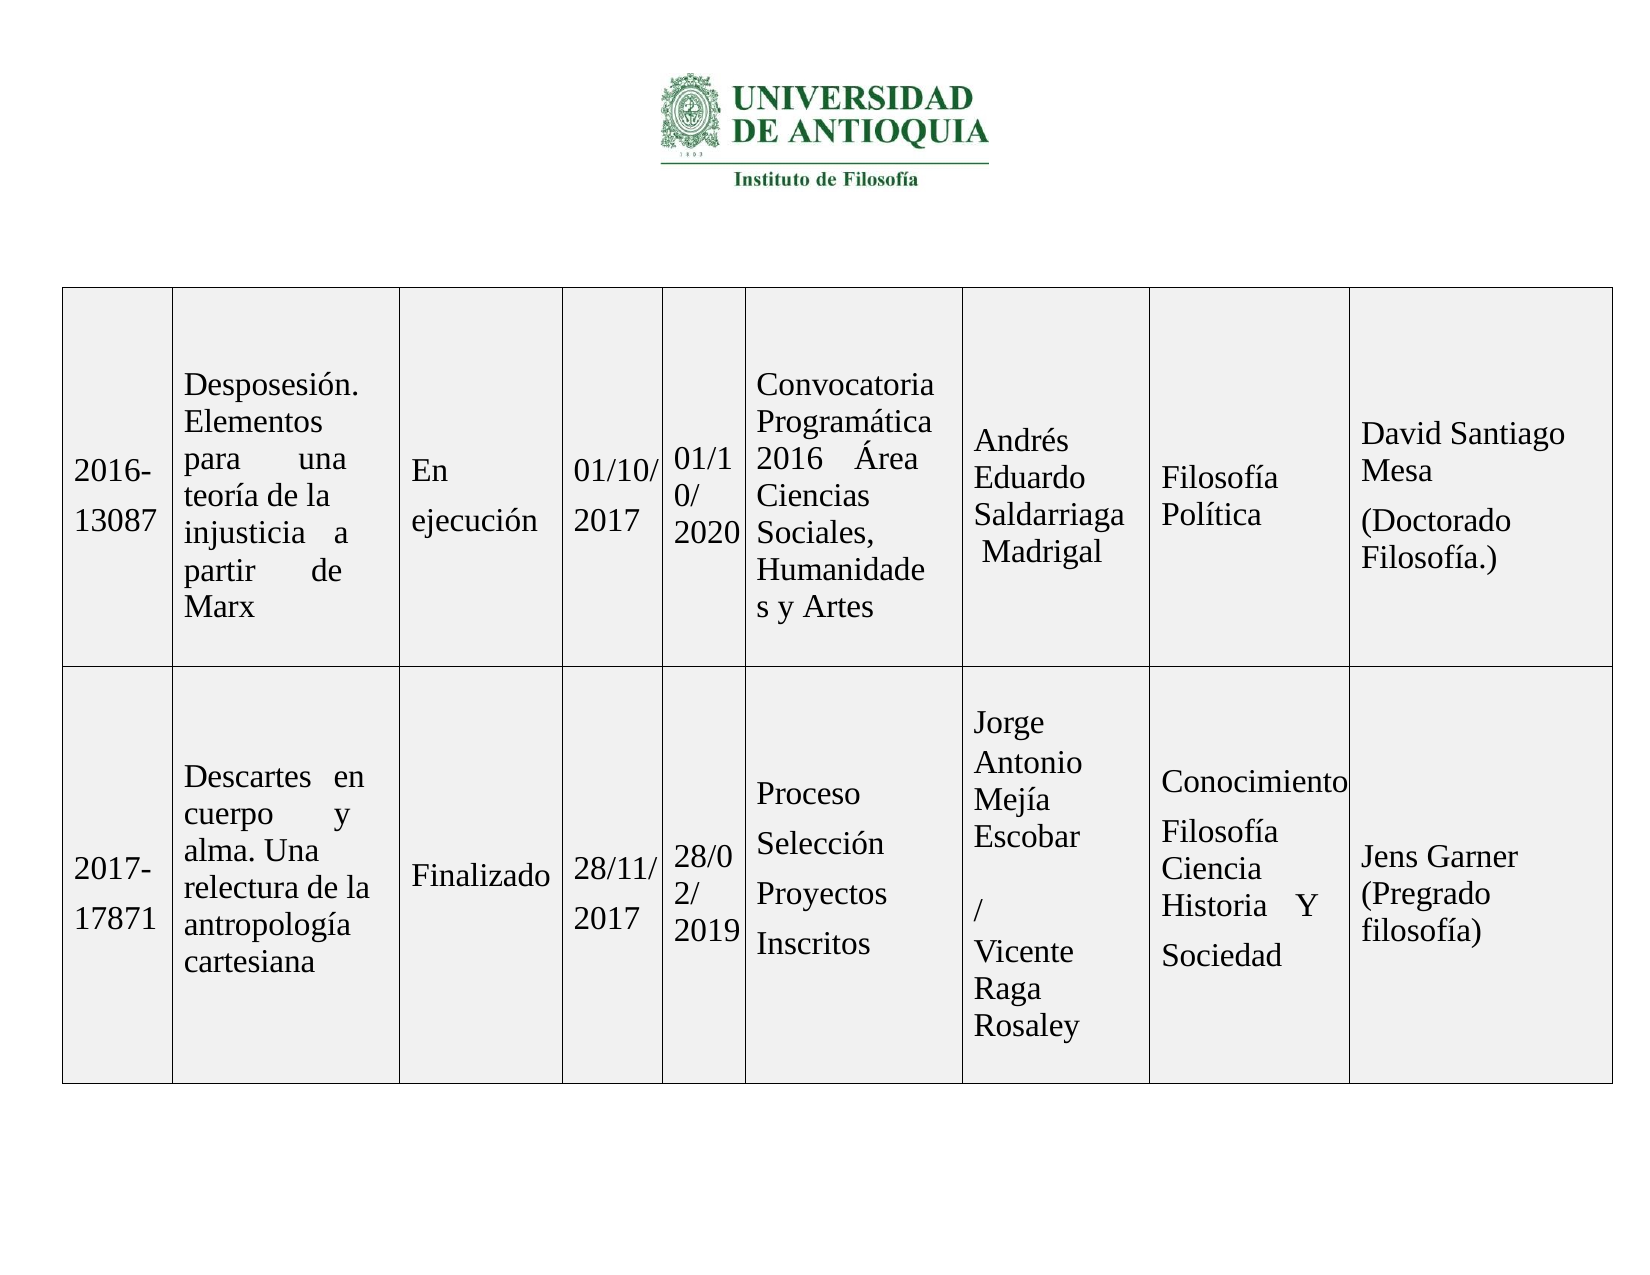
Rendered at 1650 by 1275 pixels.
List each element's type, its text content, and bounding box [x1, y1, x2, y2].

table_header En ejecución [400, 288, 562, 666]
table_header 2016- 13087 [63, 288, 172, 666]
table_header Andrés Eduardo Saldarriaga Madrigal [963, 288, 1149, 666]
table_header Convocatoria Programática 2016 Área Ciencias Sociales, Humanidade s y Artes [746, 288, 962, 666]
table_header David Santiago Mesa (Doctorado Filosofía.) [1350, 288, 1612, 666]
table_cell Jorge Antonio Mejía Escobar / Vicente Raga Rosaley [963, 667, 1149, 1083]
table_cell Proceso Selección Proyectos Inscritos [746, 667, 962, 1083]
table_cell Finalizado [400, 667, 562, 1083]
table_cell 28/11/ 2017 [563, 667, 662, 1083]
table_header Desposesión. Elementos para una teoría de la injusticia a partir de Marx [173, 288, 399, 666]
table_cell Conocimiento Filosofía Ciencia Historia Y Sociedad [1150, 667, 1349, 1083]
table_header Filosofía Política [1150, 288, 1349, 666]
table_cell Descartes en cuerpo y alma. Una relectura de la antropología cartesiana [173, 667, 399, 1083]
table_header 01/10/ 2017 [563, 288, 662, 666]
table_cell 2017- 17871 [63, 667, 172, 1083]
table_cell Jens Garner (Pregrado filosofía) [1350, 667, 1612, 1083]
table_header 01/10/ 2020 [663, 288, 745, 666]
table_cell 28/02/ 2019 [663, 667, 745, 1083]
picture [660, 73, 989, 192]
